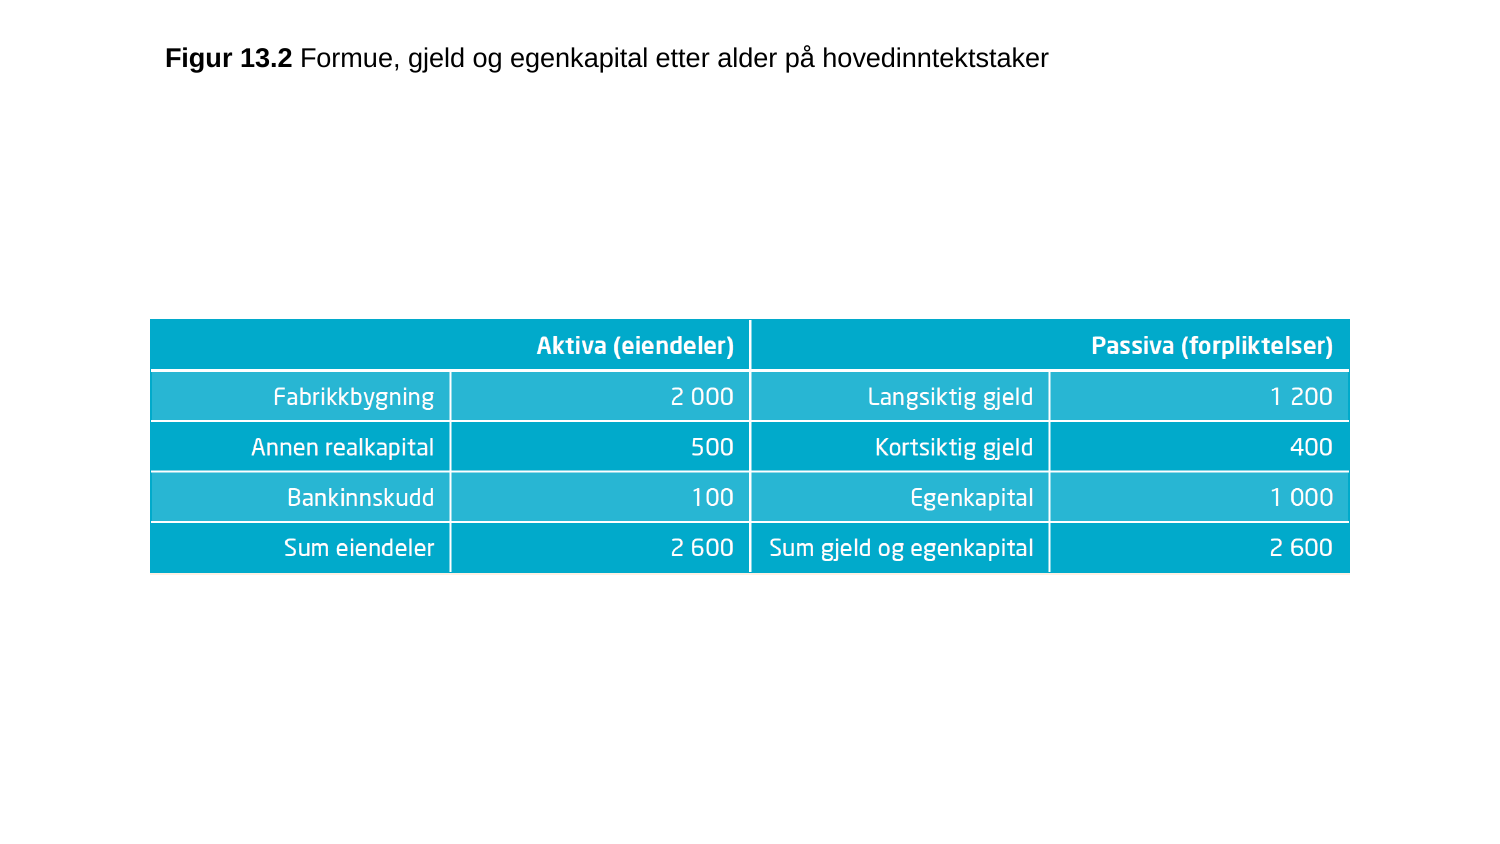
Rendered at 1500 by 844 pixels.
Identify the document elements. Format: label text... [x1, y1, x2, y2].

picture [149, 319, 1351, 575]
text_box Figur 13.2 Formue, gjeld og egenkapital etter alder på hovedinntektstaker [149, 24, 1350, 95]
